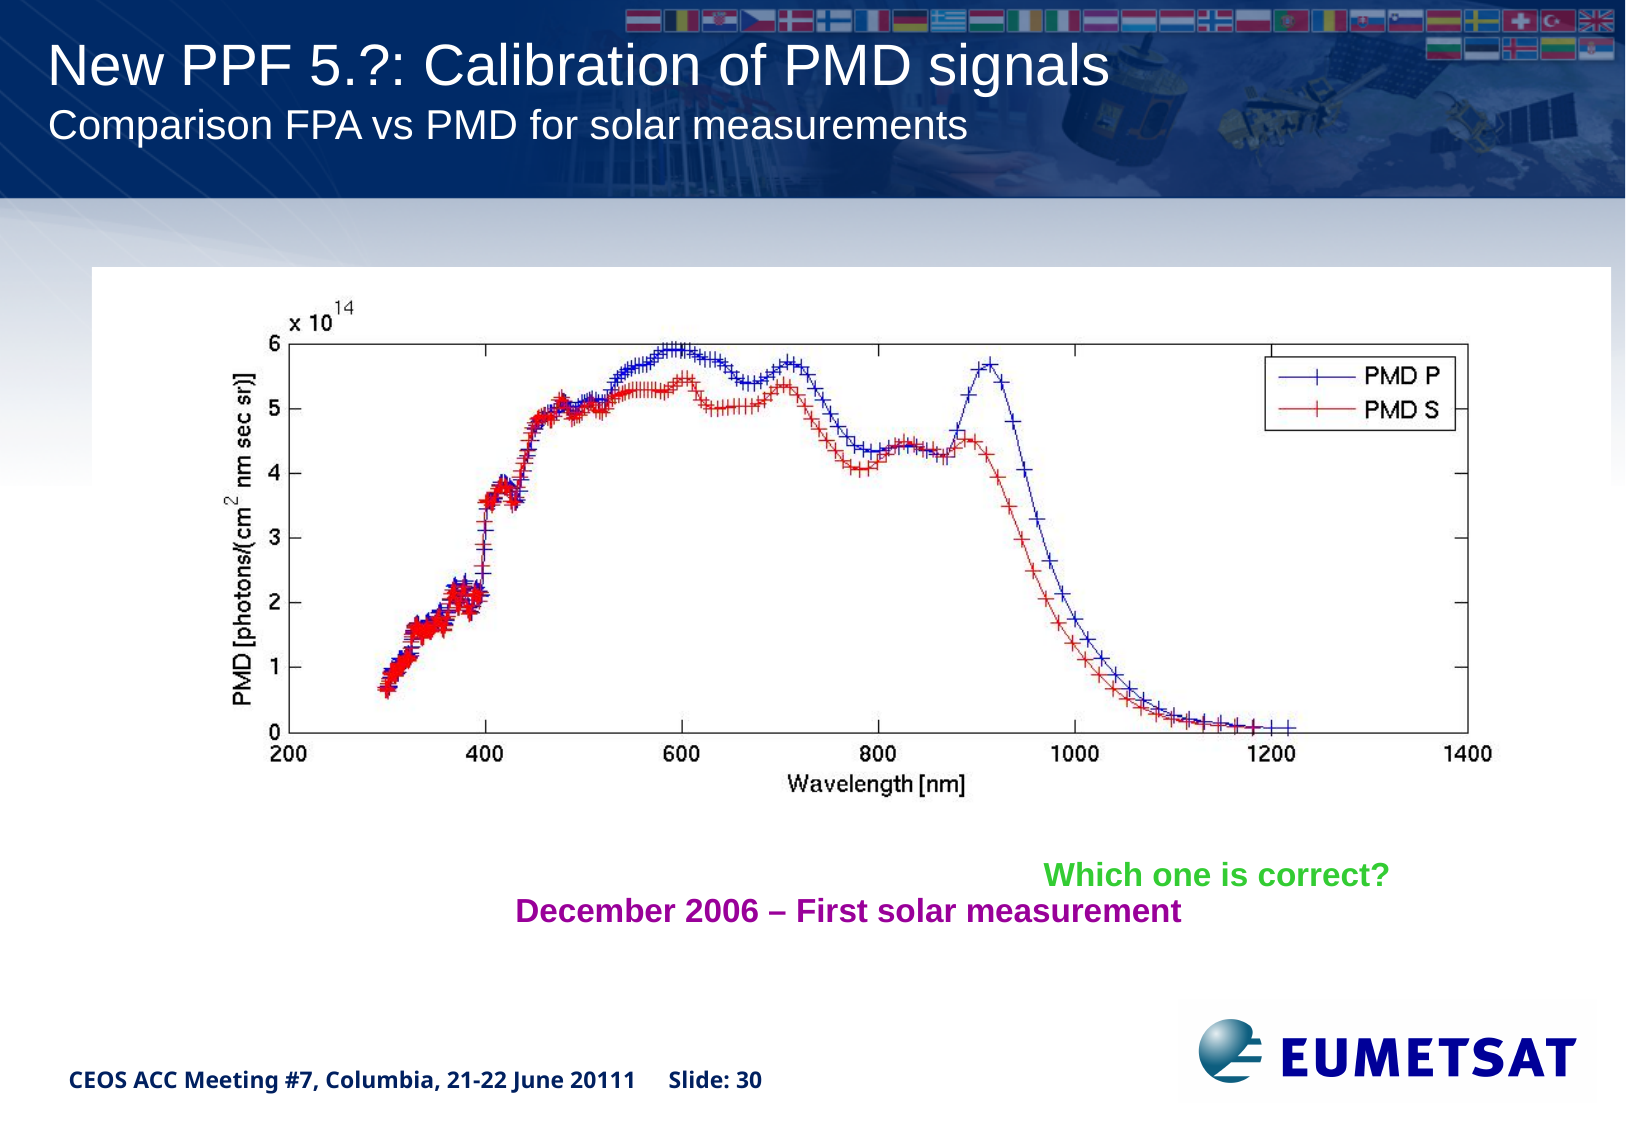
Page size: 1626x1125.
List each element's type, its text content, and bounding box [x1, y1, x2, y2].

text_box December 2006 – First solar measurement [500, 881, 1198, 937]
text_box Which one is correct? [1028, 866, 1406, 901]
picture [0, 0, 1626, 1125]
title New PPF 5.?: Calibration of PMD signals Comparison FPA vs PMD for solar measurements [32, 30, 1550, 145]
